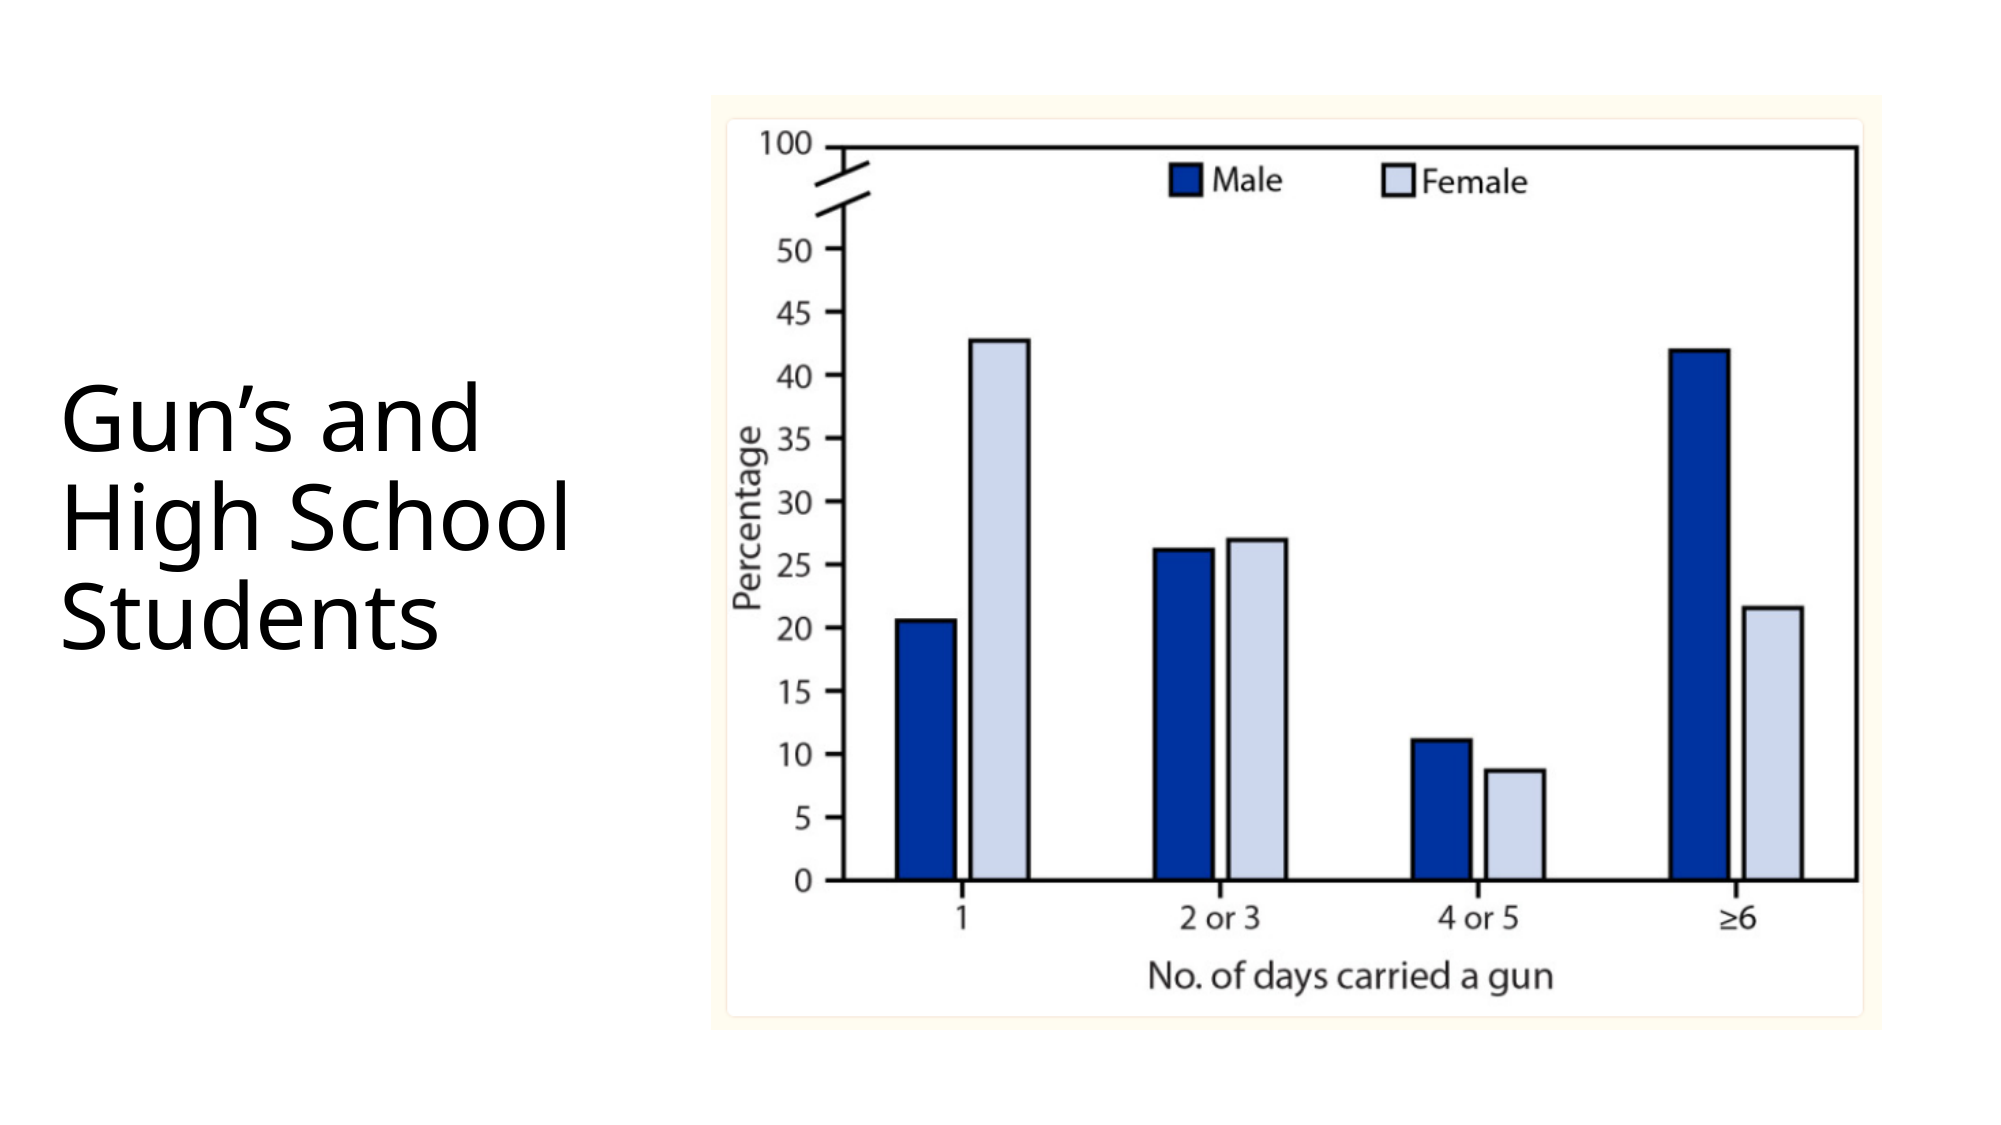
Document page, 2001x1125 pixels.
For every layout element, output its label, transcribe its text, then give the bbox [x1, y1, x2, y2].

picture [711, 95, 1882, 1030]
title Gun’s and High School Students [44, 412, 674, 630]
